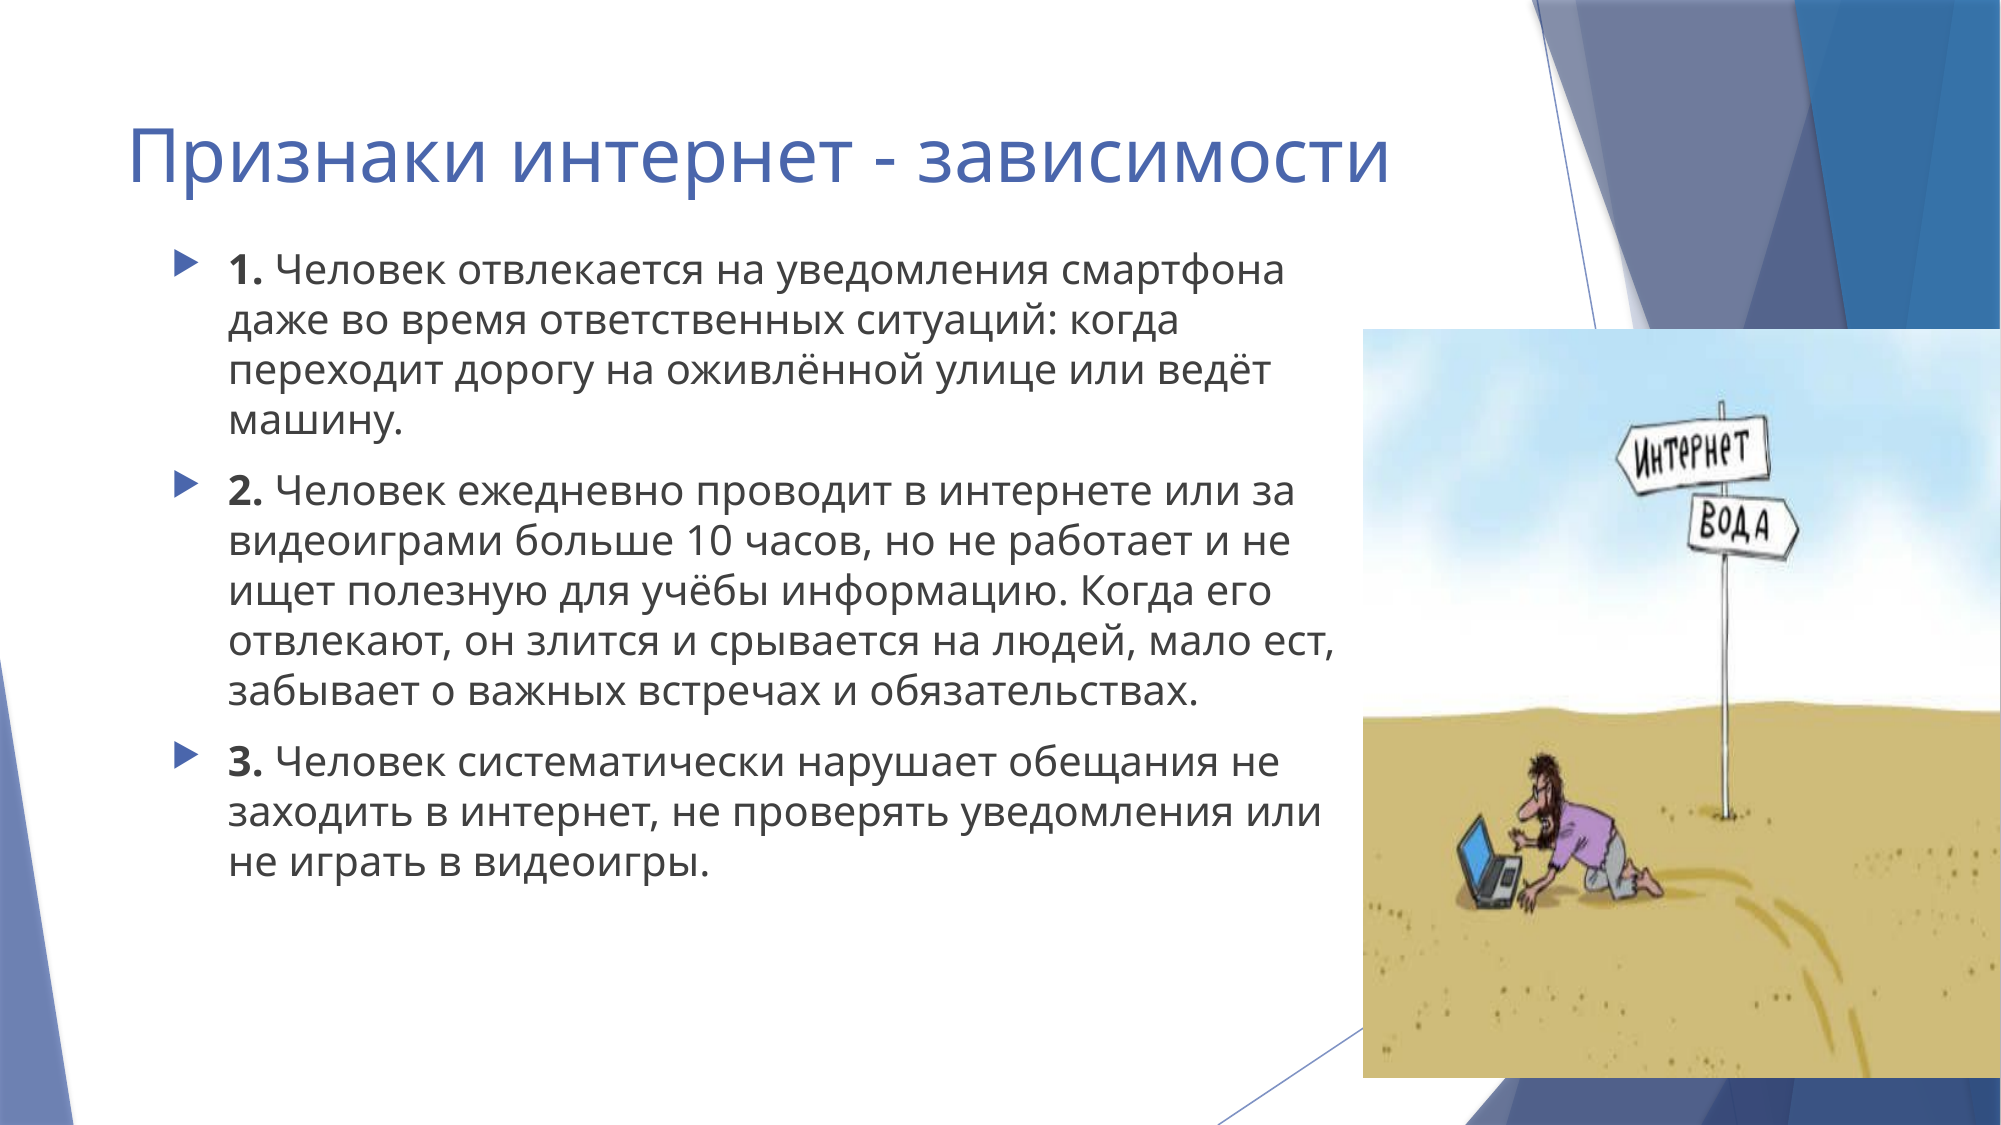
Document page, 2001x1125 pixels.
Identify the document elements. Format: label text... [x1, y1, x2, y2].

picture [1363, 328, 2000, 1078]
list 1. Человек отвлекается на уведомления смартфона даже во время ответственных ситуаций: когда переходит дорогу на оживлённой улице или ведёт машину. 2. Человек ежедневно проводит в интернете или за видеоиграми больше 10 часов, но не работает и не ищет полезную для учёбы информацию. Когда его отвлекают, он злится и срывается на людей, мало ест, забывает о важных встречах и обязательствах. 3. Человек систематически нарушает обещания не заходить в интернет, не проверять уведомления или не играть в видеоигры. [156, 235, 1364, 983]
title Признаки интернет - зависимости [111, 99, 1522, 257]
